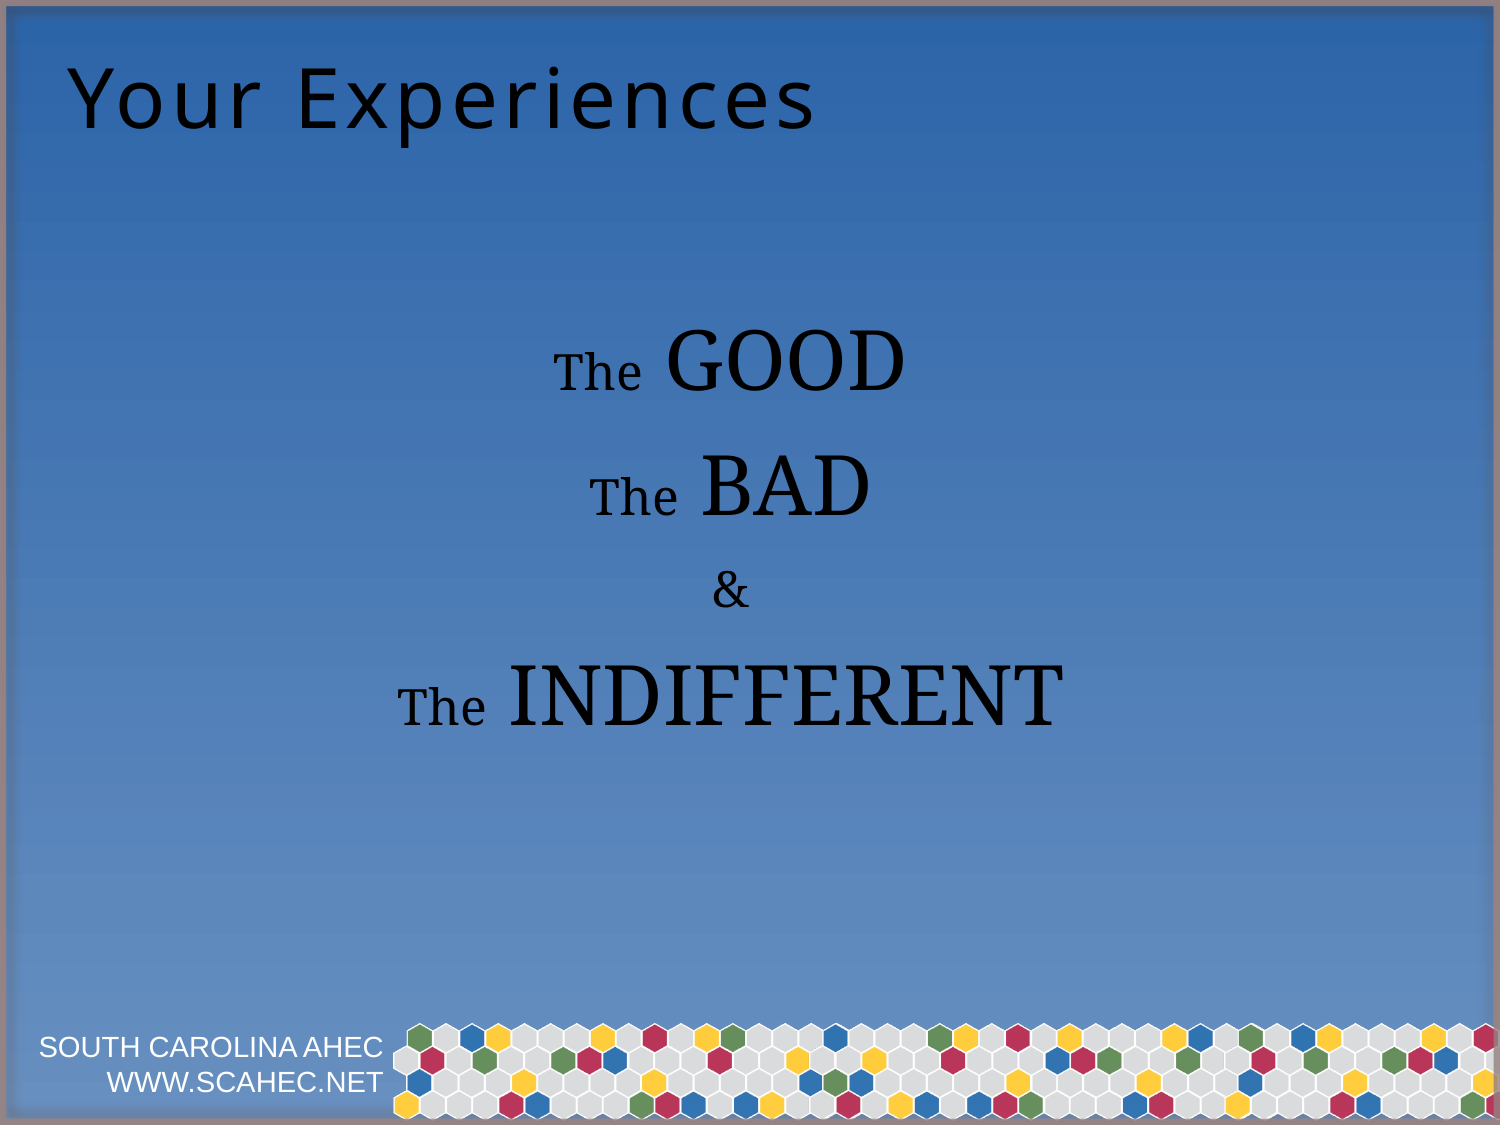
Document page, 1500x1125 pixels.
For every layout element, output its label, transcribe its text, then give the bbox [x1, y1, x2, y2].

title Your Experiences [52, 37, 1448, 225]
list EDUCATIONAL HISTORY CRIMINAL HISTORY FINANCIAL HISTORY EMPLOYMENT HISTORY [390, 1020, 1493, 1082]
list The GOOD The BAD & The INDIFFERENT [287, 299, 1175, 1000]
